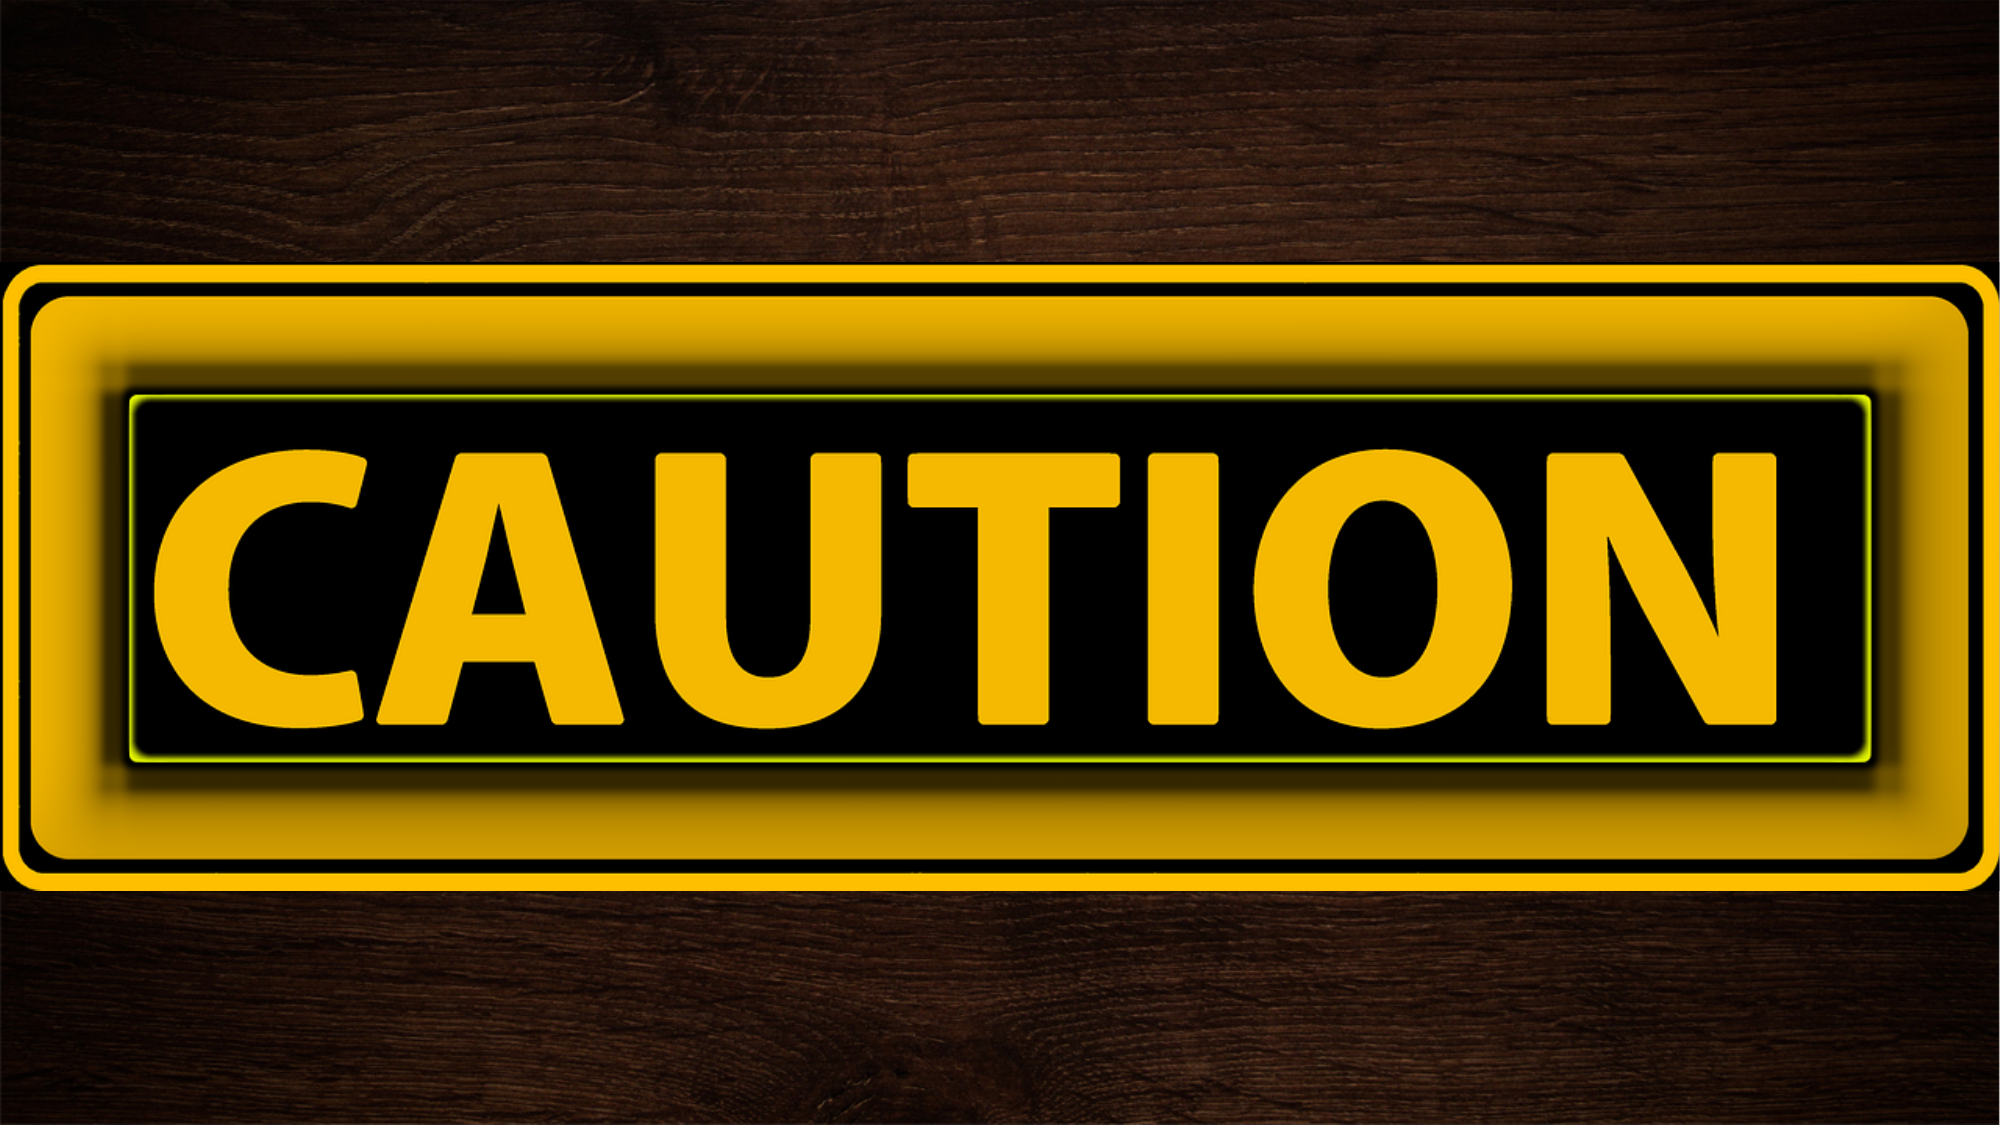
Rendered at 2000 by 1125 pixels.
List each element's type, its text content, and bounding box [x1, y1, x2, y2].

title A few cautions [274, 249, 1725, 258]
picture [0, 0, 2000, 1125]
